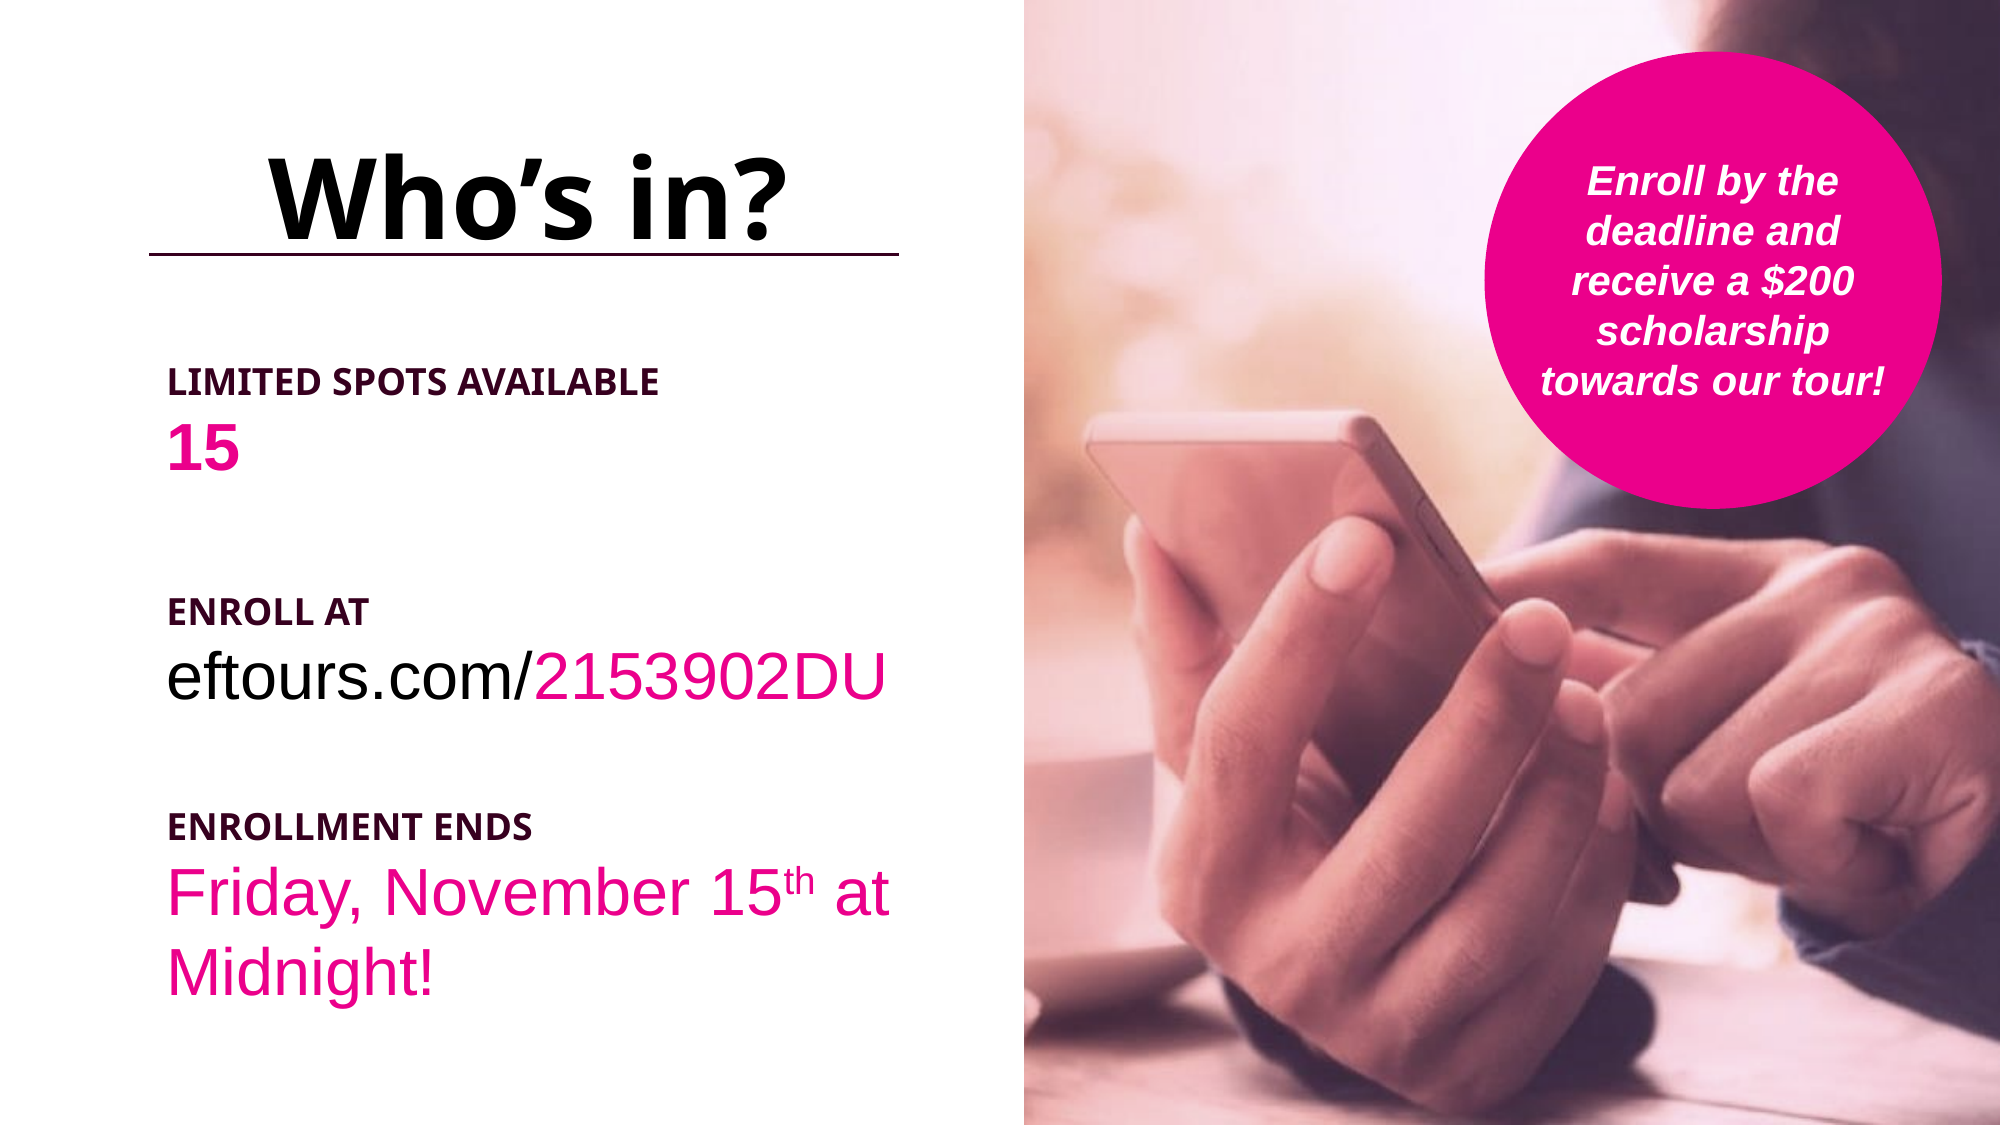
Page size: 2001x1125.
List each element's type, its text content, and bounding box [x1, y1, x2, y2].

text_box Who’s in? [91, 85, 966, 270]
picture [1023, 0, 2000, 1125]
text_box LIMITED SPOTS AVAILABLE 15 ENROLL AT eftours.com/2153902DU ENROLLMENT ENDS Friday, November 15th at Midnight! [151, 351, 995, 1016]
